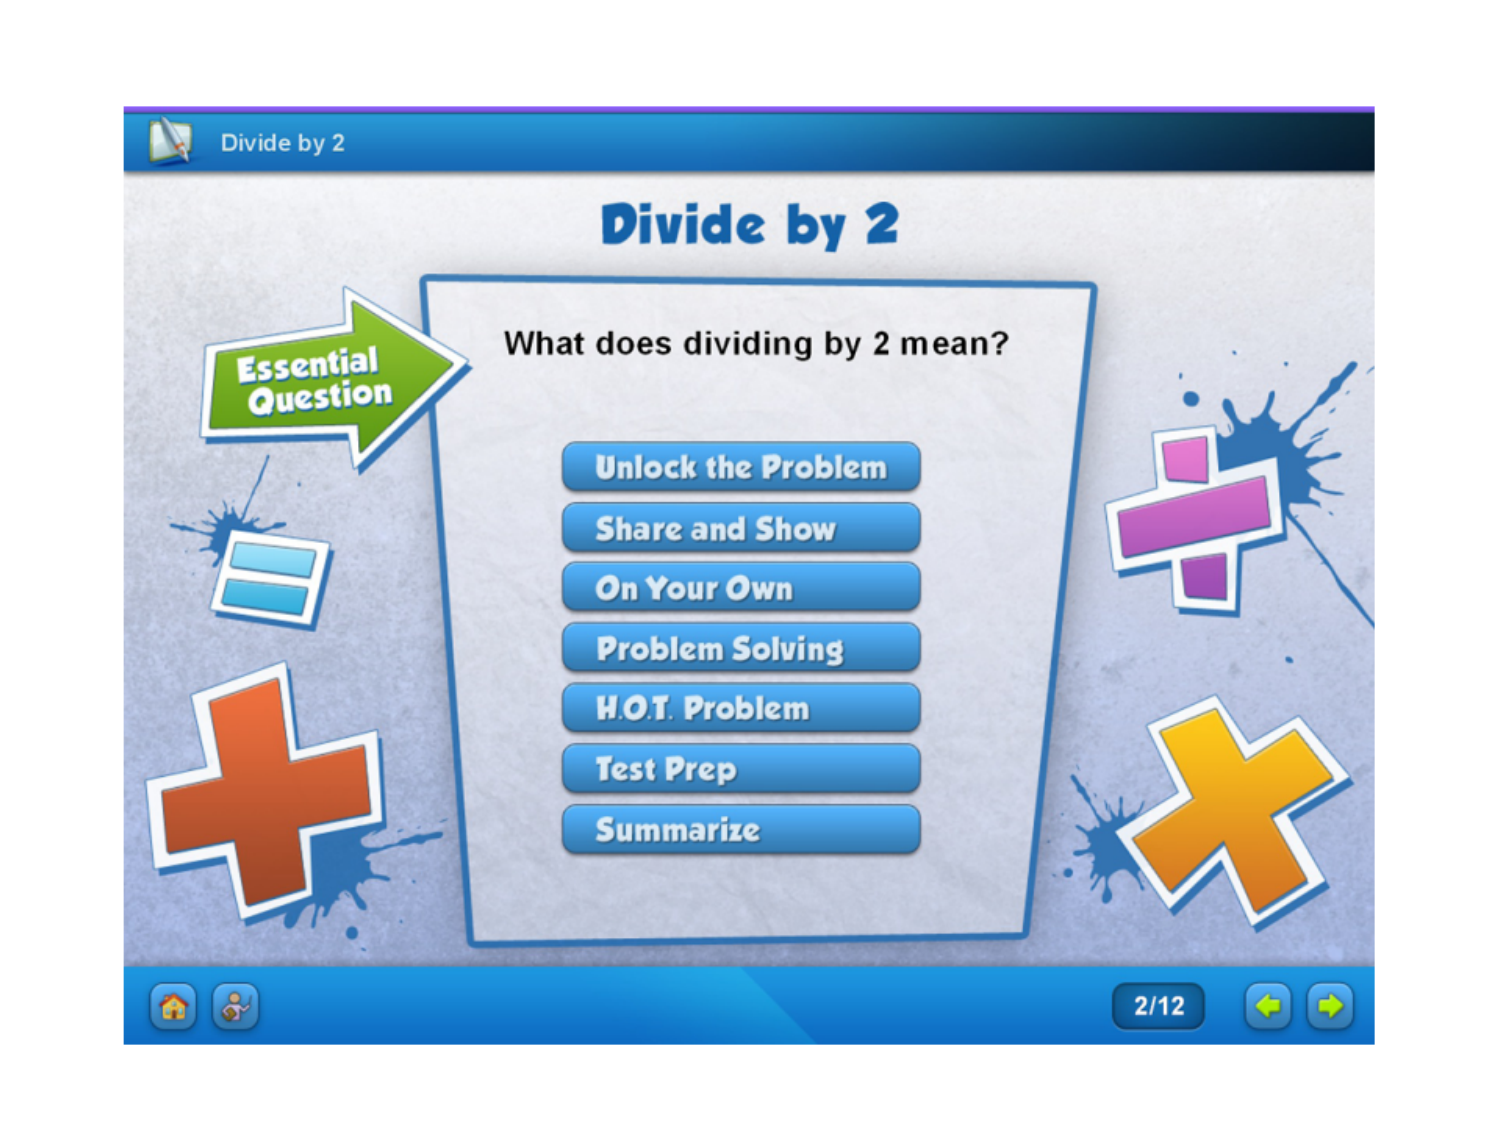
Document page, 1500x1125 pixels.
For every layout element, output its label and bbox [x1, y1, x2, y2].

picture [99, 55, 1401, 1070]
